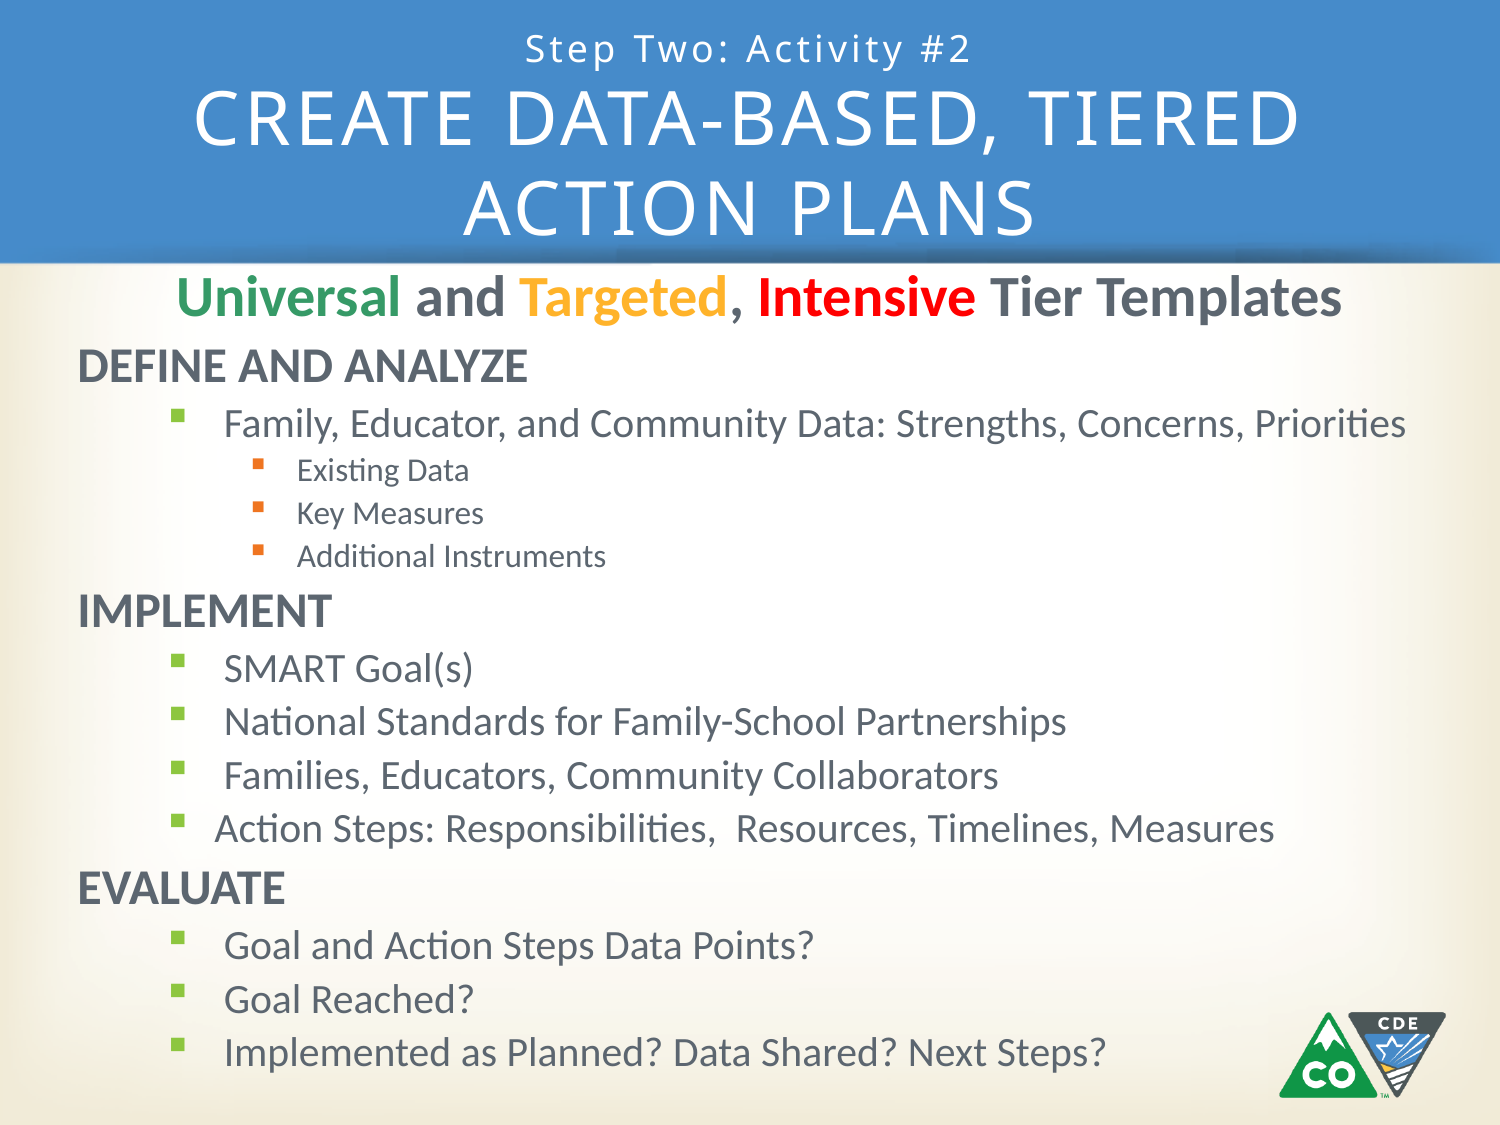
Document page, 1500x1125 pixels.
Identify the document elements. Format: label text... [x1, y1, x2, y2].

title Step Two: Activity #2 CREATE DATA-BASED, TIERED ACTION PLANS [62, 44, 1438, 232]
picture [0, 0, 1500, 1125]
list Universal and Targeted, Intensive Tier Templates DEFINE AND ANALYZE Family, Educator, and Community Data: Strengths, Concerns, Priorities Existing Data Key Measures Additional Instruments IMPLEMENT SMART Goal(s) National Standards for Family-School Partnerships Families, Educators, Community Collaborators Action Steps: Responsibilities, Resources, Timelines, Measures EVALUATE Goal and Action Steps Data Points? Goal Reached? Implemented as Planned? Data Shared? Next Steps? [62, 258, 1442, 1005]
